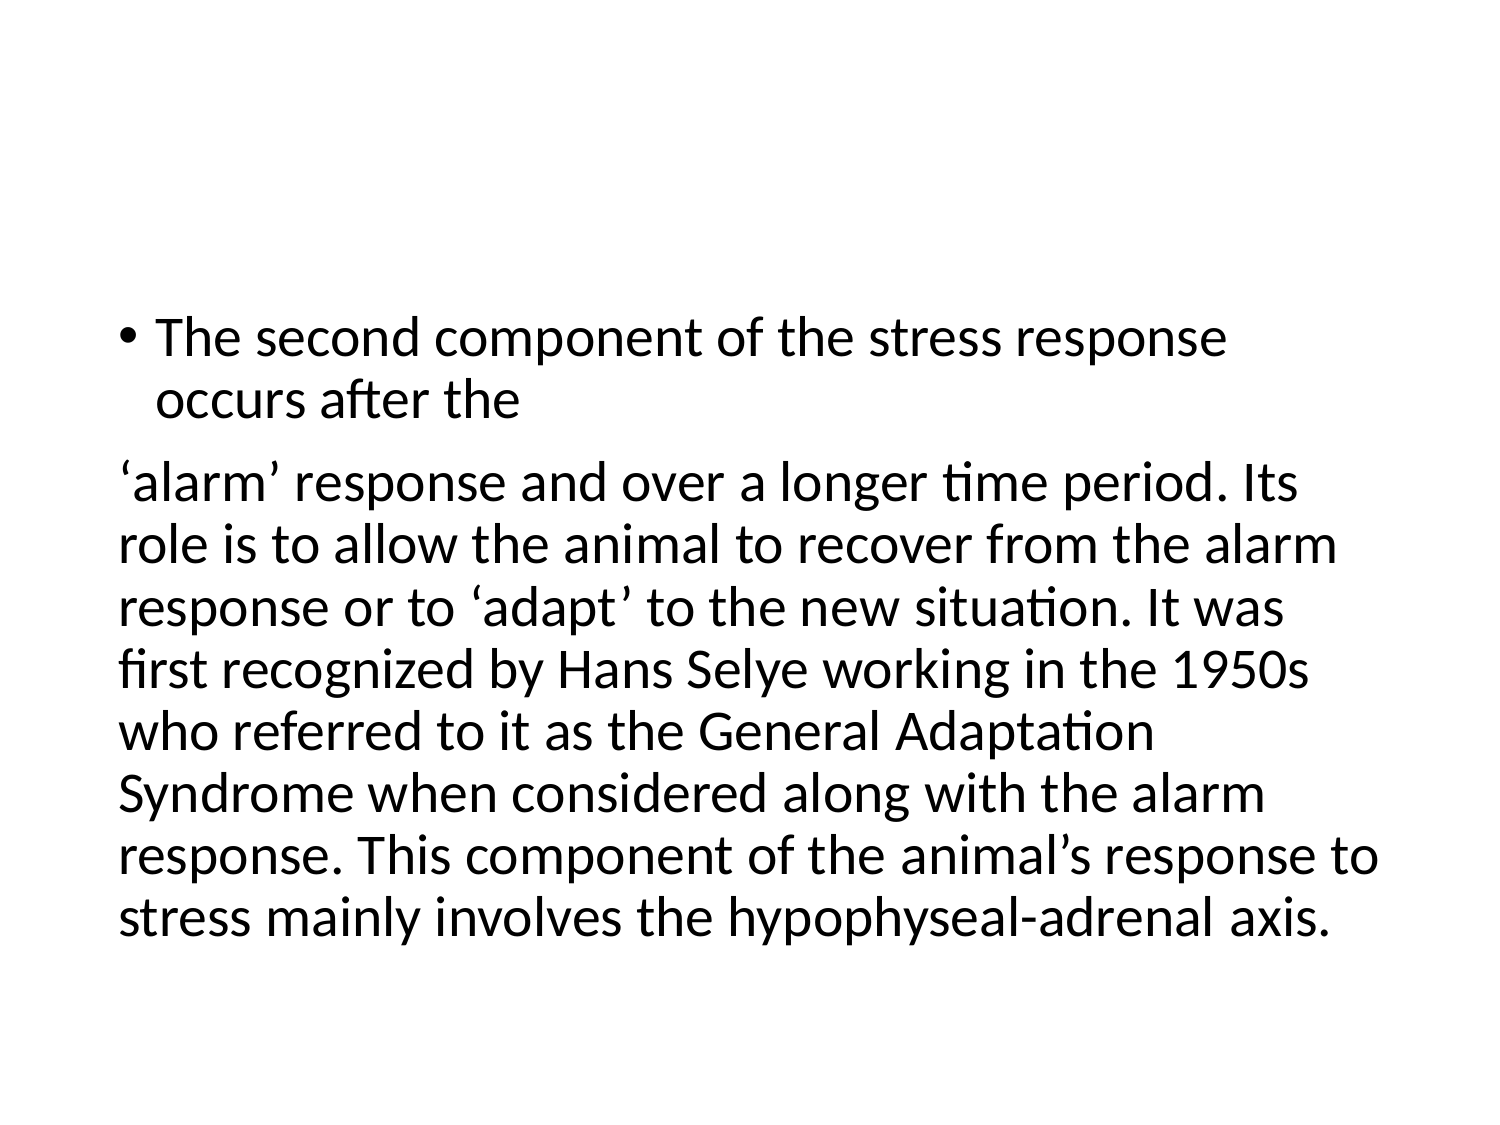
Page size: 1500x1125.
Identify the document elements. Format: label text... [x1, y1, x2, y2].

list The second component of the stress response occurs after the ‘alarm’ response and over a longer time period. Its role is to allow the animal to recover from the alarm response or to ‘adapt’ to the new situation. It was first recognized by Hans Selye working in the 1950s who referred to it as the General Adaptation Syndrome when considered along with the alarm response. This component of the animal’s response to stress mainly involves the hypophyseal-adrenal axis. [103, 299, 1397, 1014]
